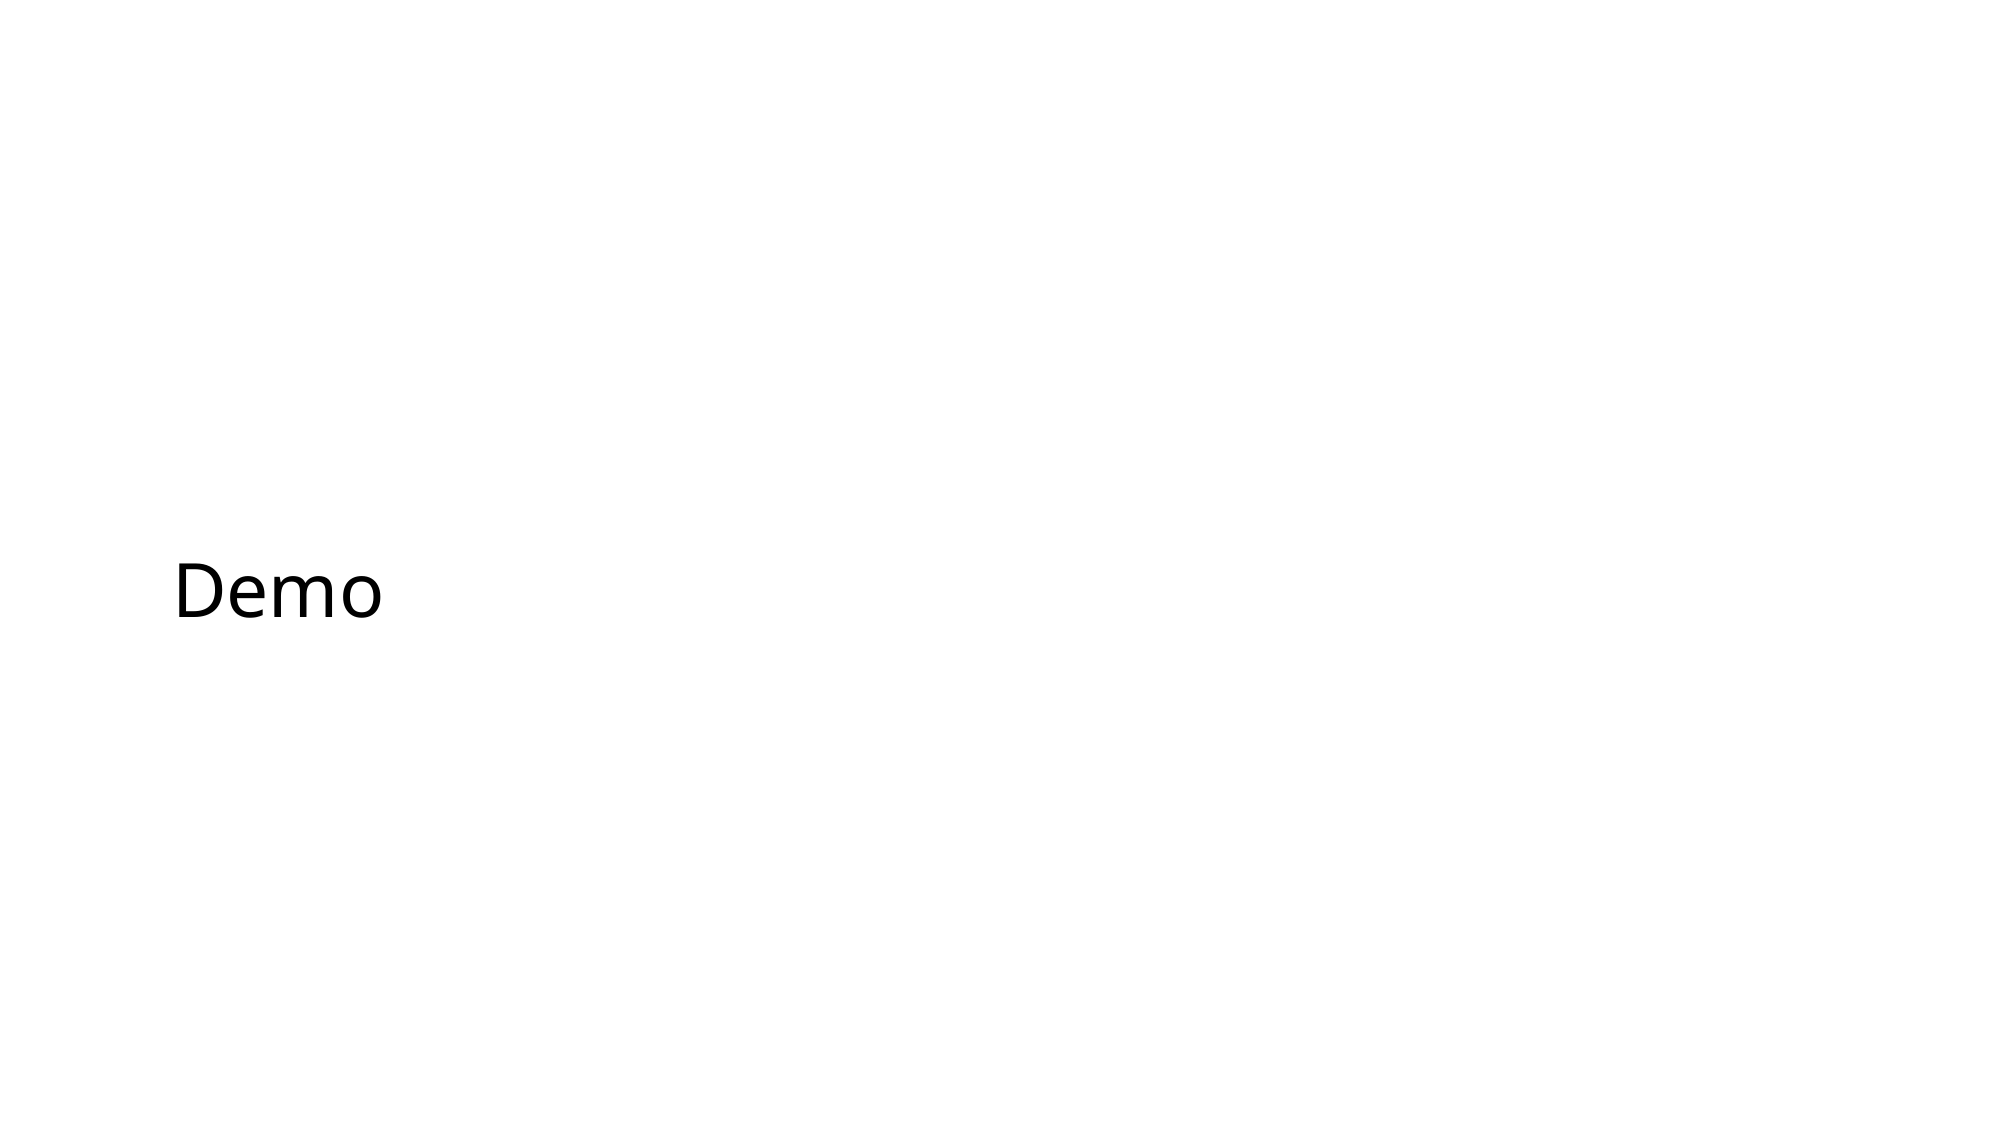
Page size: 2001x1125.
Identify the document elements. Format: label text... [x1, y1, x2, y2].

title Demo [157, 484, 1883, 703]
